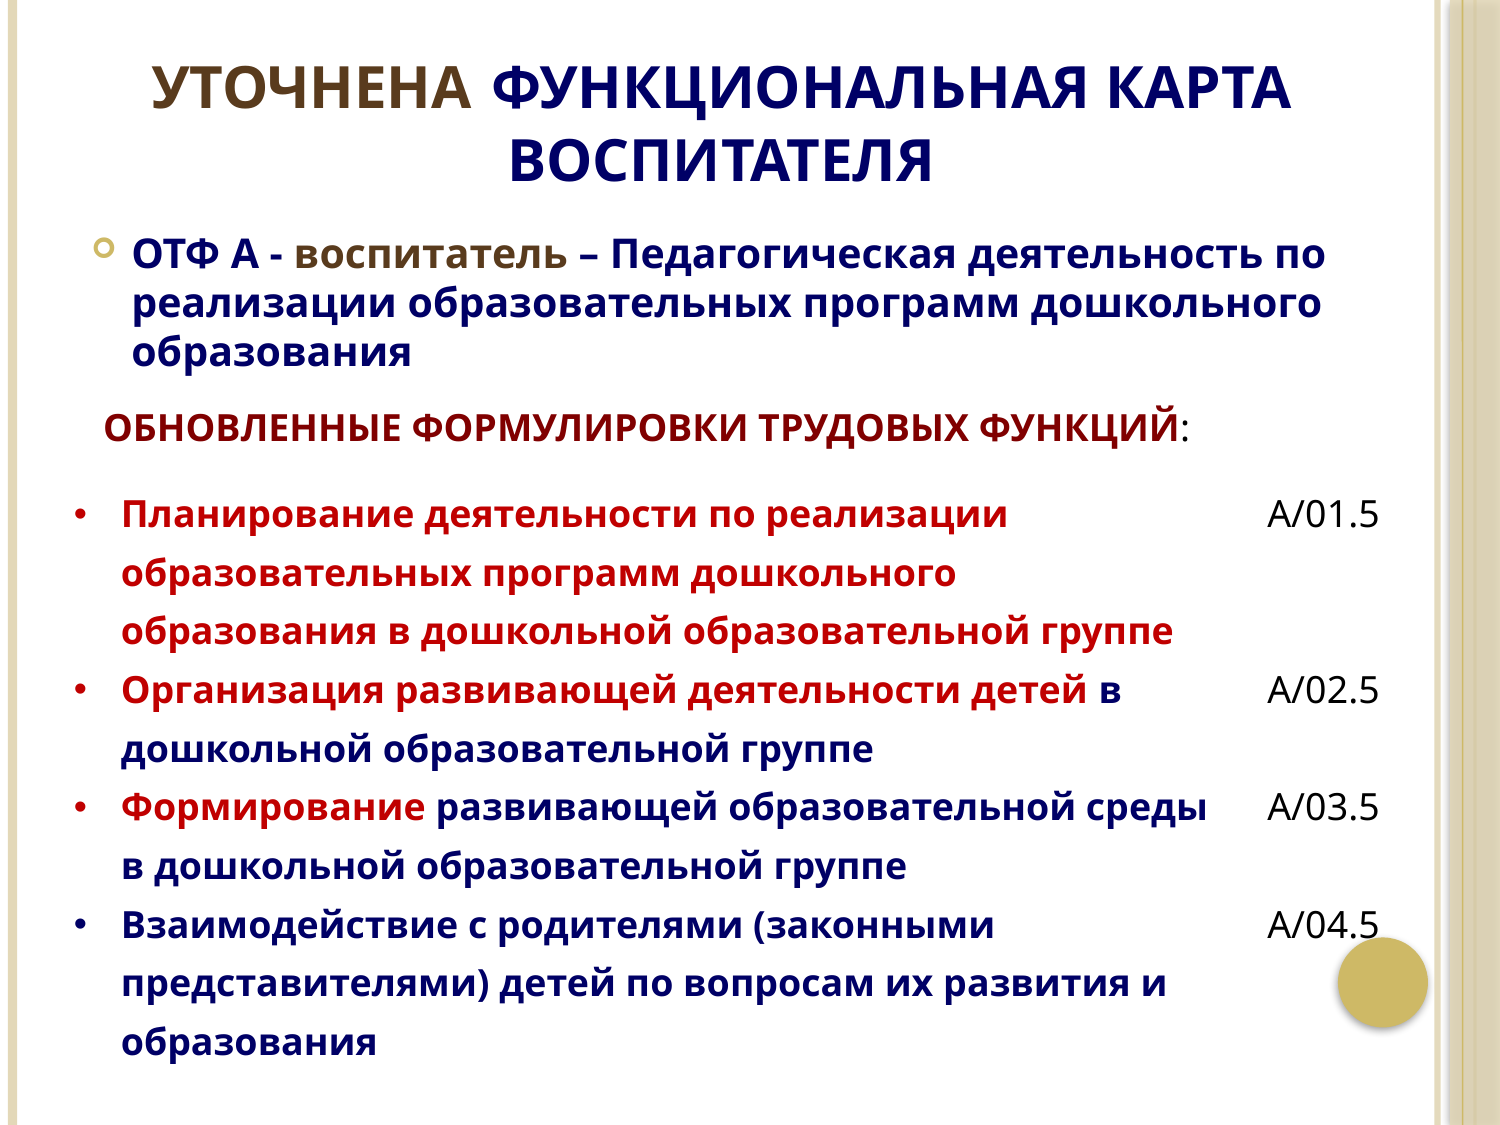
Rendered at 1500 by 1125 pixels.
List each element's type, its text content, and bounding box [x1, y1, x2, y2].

table_cell Взаимодействие с родителями (законными представителями) детей по вопросам их развития и образования [65, 890, 1224, 1067]
table_cell А/02.5 [1224, 656, 1423, 773]
table_cell Организация развивающей деятельности детей в дошкольной образовательной группе [65, 656, 1224, 773]
table_cell А/03.5 [1224, 773, 1423, 890]
table_header А/01.5 [1224, 480, 1423, 656]
table_header Планирование деятельности по реализации образовательных программ дошкольного образования в дошкольной образовательной группе [65, 480, 1224, 656]
text_box ОБНОВЛЕННЫЕ ФОРМУЛИРОВКИ ТРУДОВЫХ ФУНКЦИЙ: [88, 397, 1376, 457]
table_cell Формирование развивающей образовательной среды в дошкольной образовательной группе [65, 773, 1224, 890]
title Уточнена Функциональная карта ВОСПИТАТЕЛЯ [53, 0, 1390, 201]
list ОТФ А - воспитатель – Педагогическая деятельность по реализации образовательных программ дошкольного образования [76, 219, 1390, 386]
table_cell А/04.5 [1224, 890, 1423, 1067]
